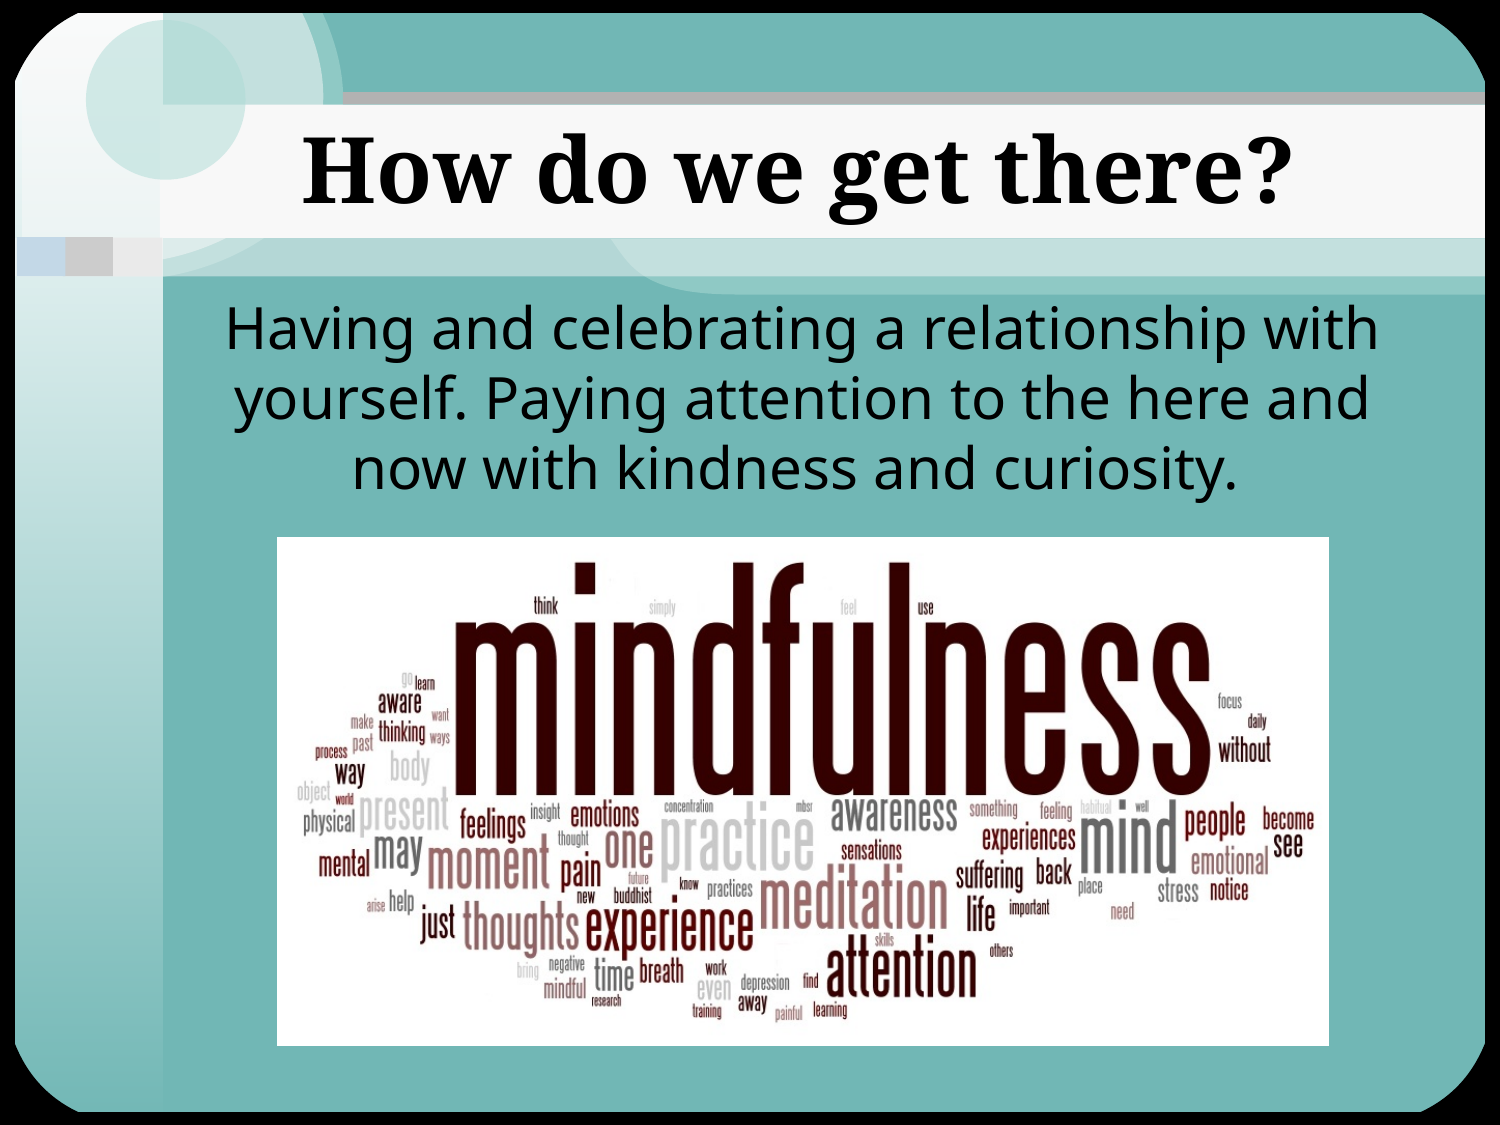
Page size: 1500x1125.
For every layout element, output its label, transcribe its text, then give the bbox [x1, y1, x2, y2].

picture [277, 537, 1329, 1047]
title How do we get there? [158, 72, 1465, 261]
list Having and celebrating a relationship with yourself. Paying attention to the here and now with kindness and curiosity. [165, 276, 1441, 1007]
